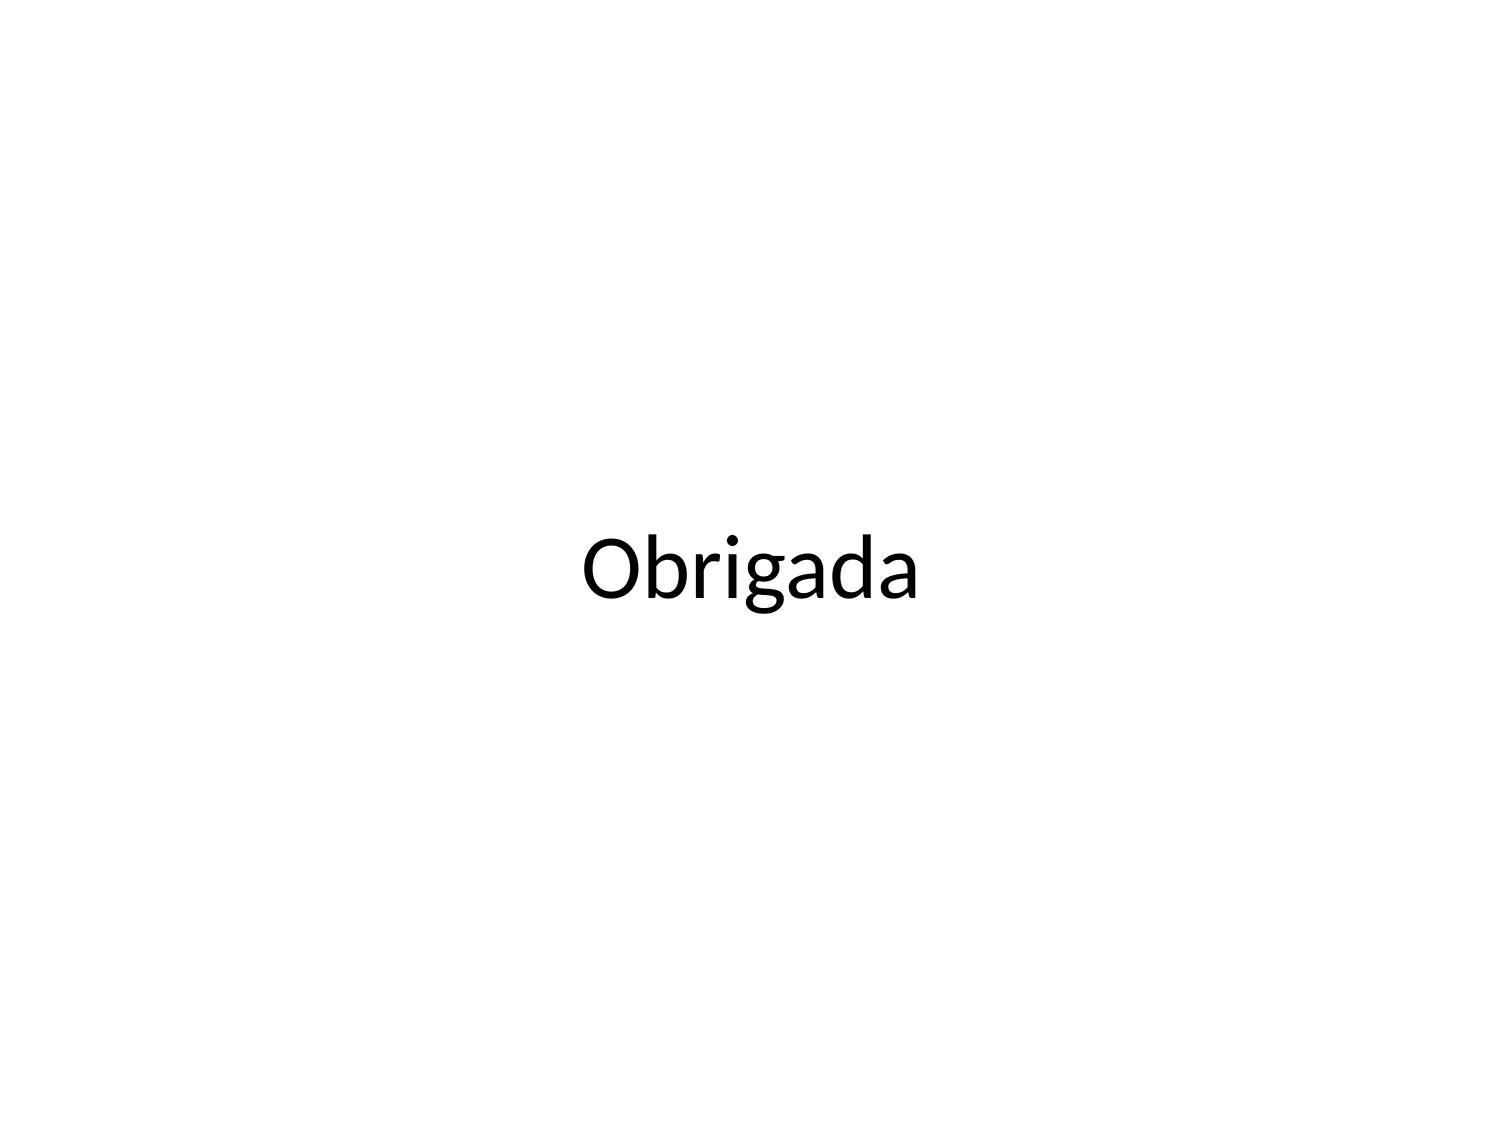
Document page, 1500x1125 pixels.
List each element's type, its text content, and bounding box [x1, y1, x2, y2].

title Obrigada [76, 468, 1427, 656]
